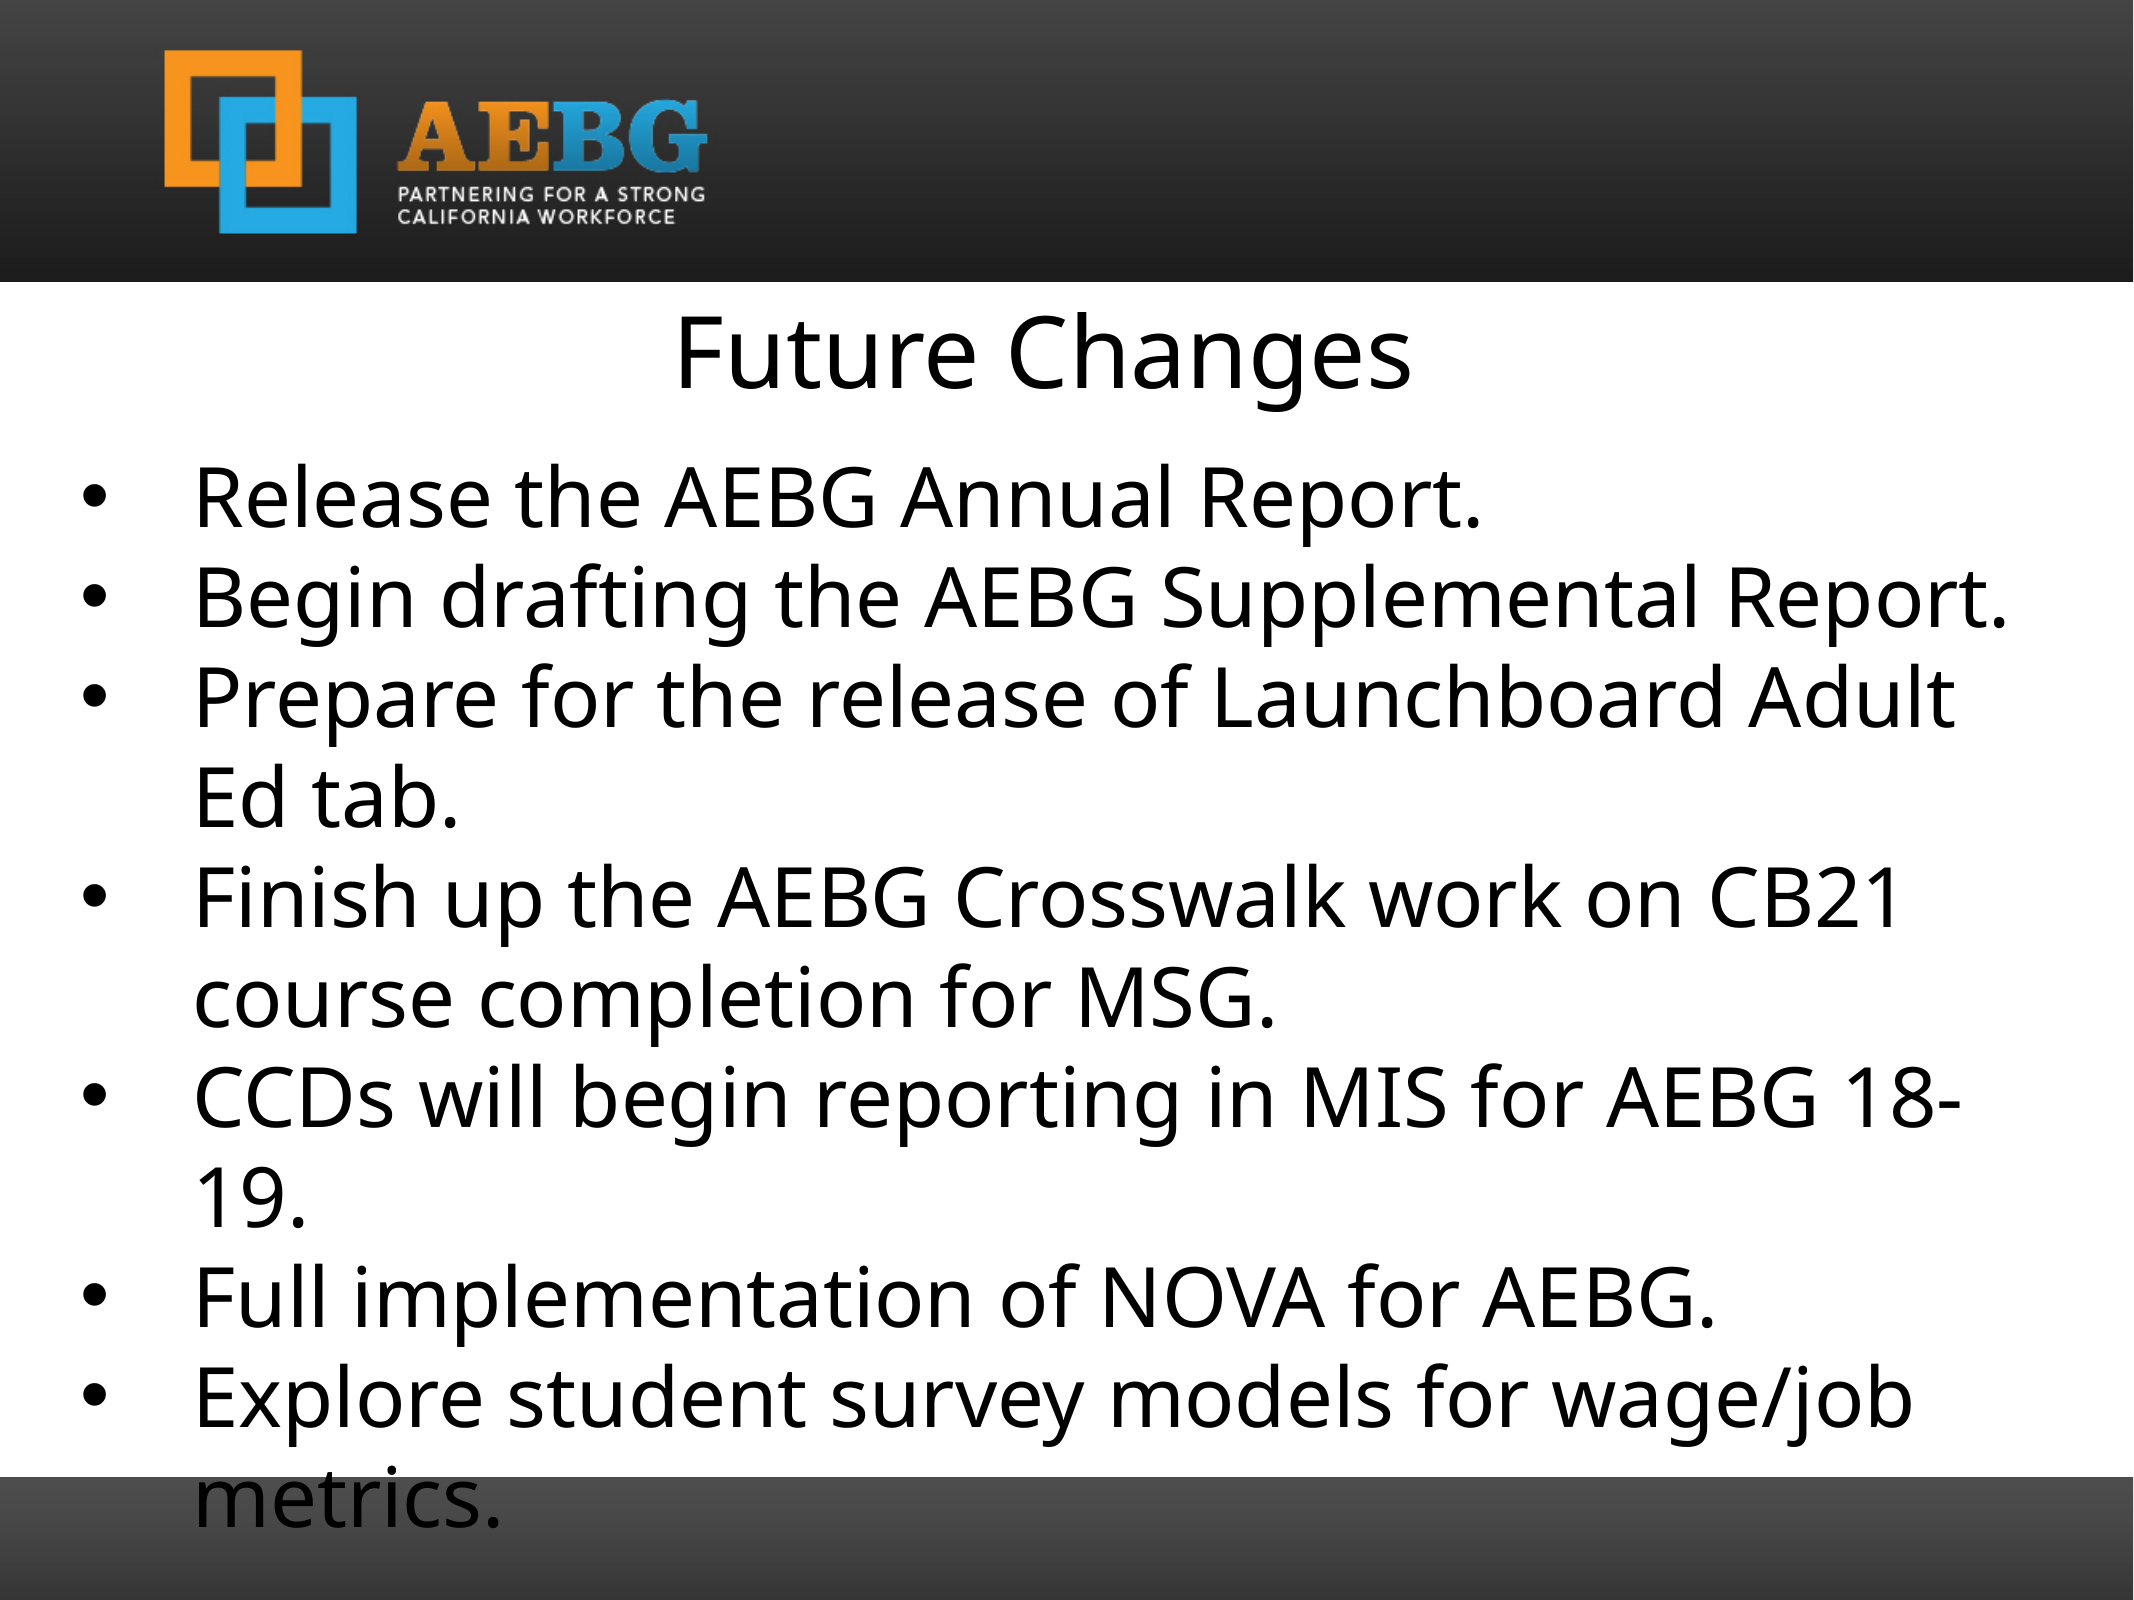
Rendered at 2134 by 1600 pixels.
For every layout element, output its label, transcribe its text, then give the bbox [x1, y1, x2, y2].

picture [0, 0, 2134, 282]
list Future Changes [60, 281, 2028, 455]
picture [0, 1477, 2134, 1600]
list Release the AEBG Annual Report. Begin drafting the AEBG Supplemental Report. Prepare for the release of Launchboard Adult Ed tab. Finish up the AEBG Crosswalk work on CB21 course completion for MSG. CCDs will begin reporting in MIS for AEBG 18-19. Full implementation of NOVA for AEBG. Explore student survey models for wage/job metrics. [65, 436, 2068, 1447]
